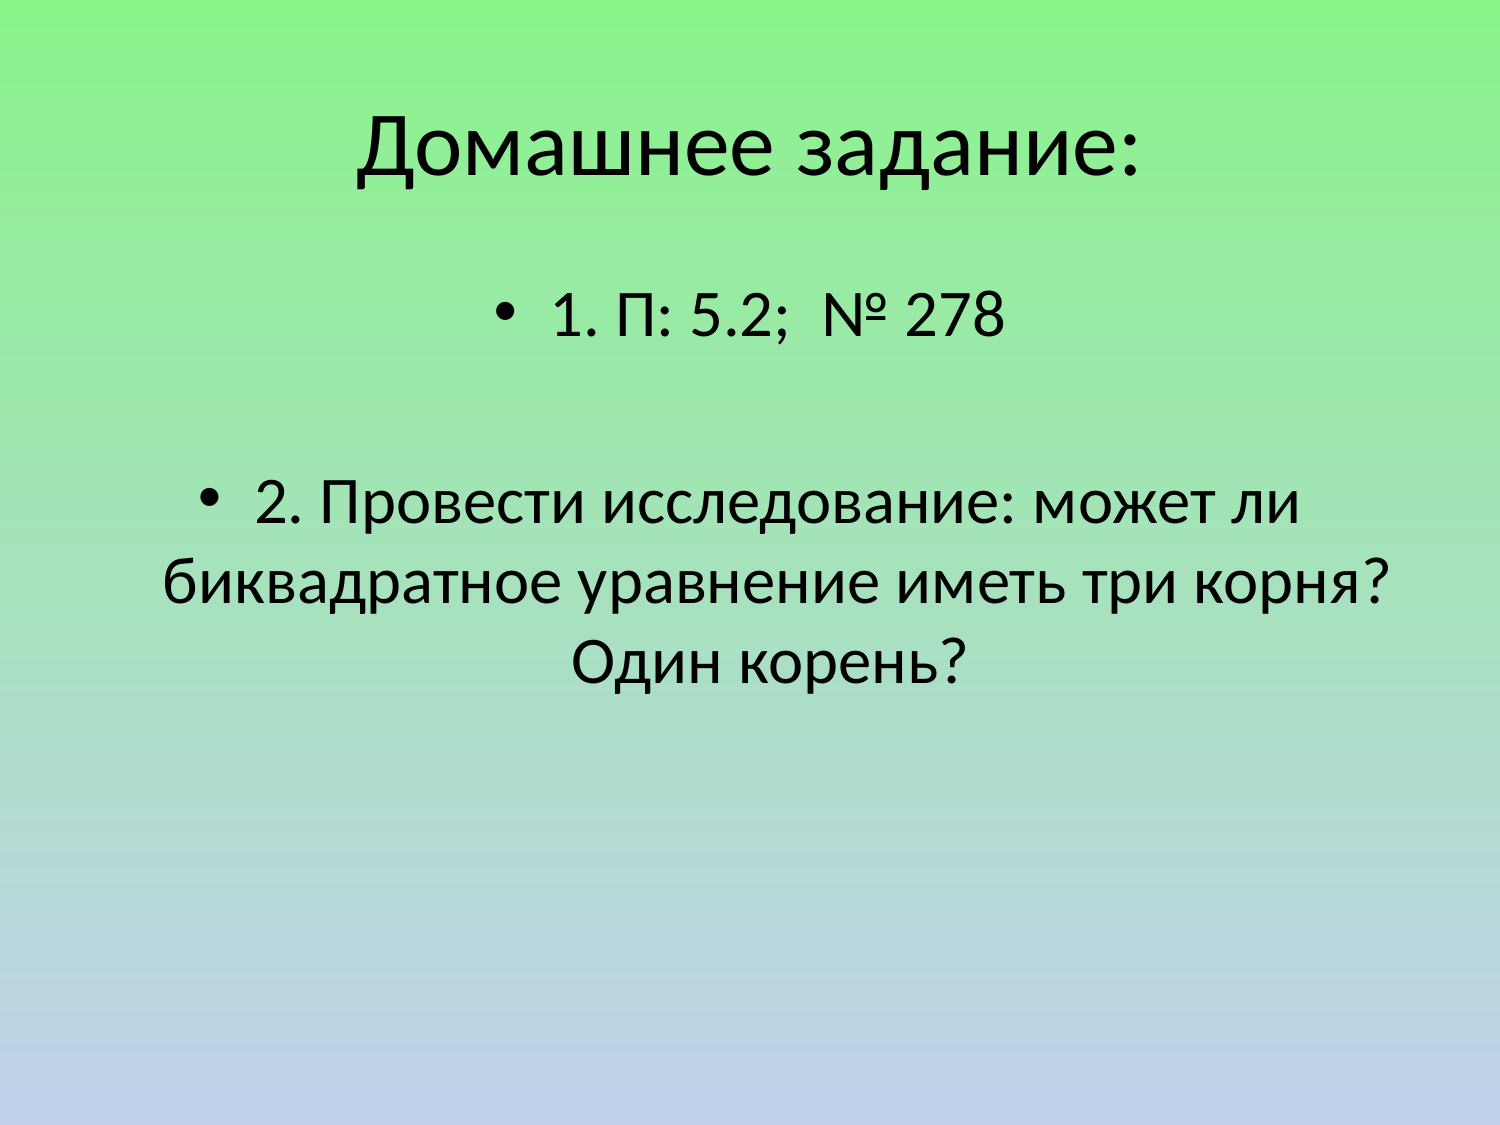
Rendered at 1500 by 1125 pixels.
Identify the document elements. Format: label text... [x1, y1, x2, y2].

list 1. П: 5.2; № 278 2. Провести исследование: может ли биквадратное уравнение иметь три корня? Один корень? [75, 262, 1425, 1005]
title Домашнее задание: [75, 45, 1425, 233]
